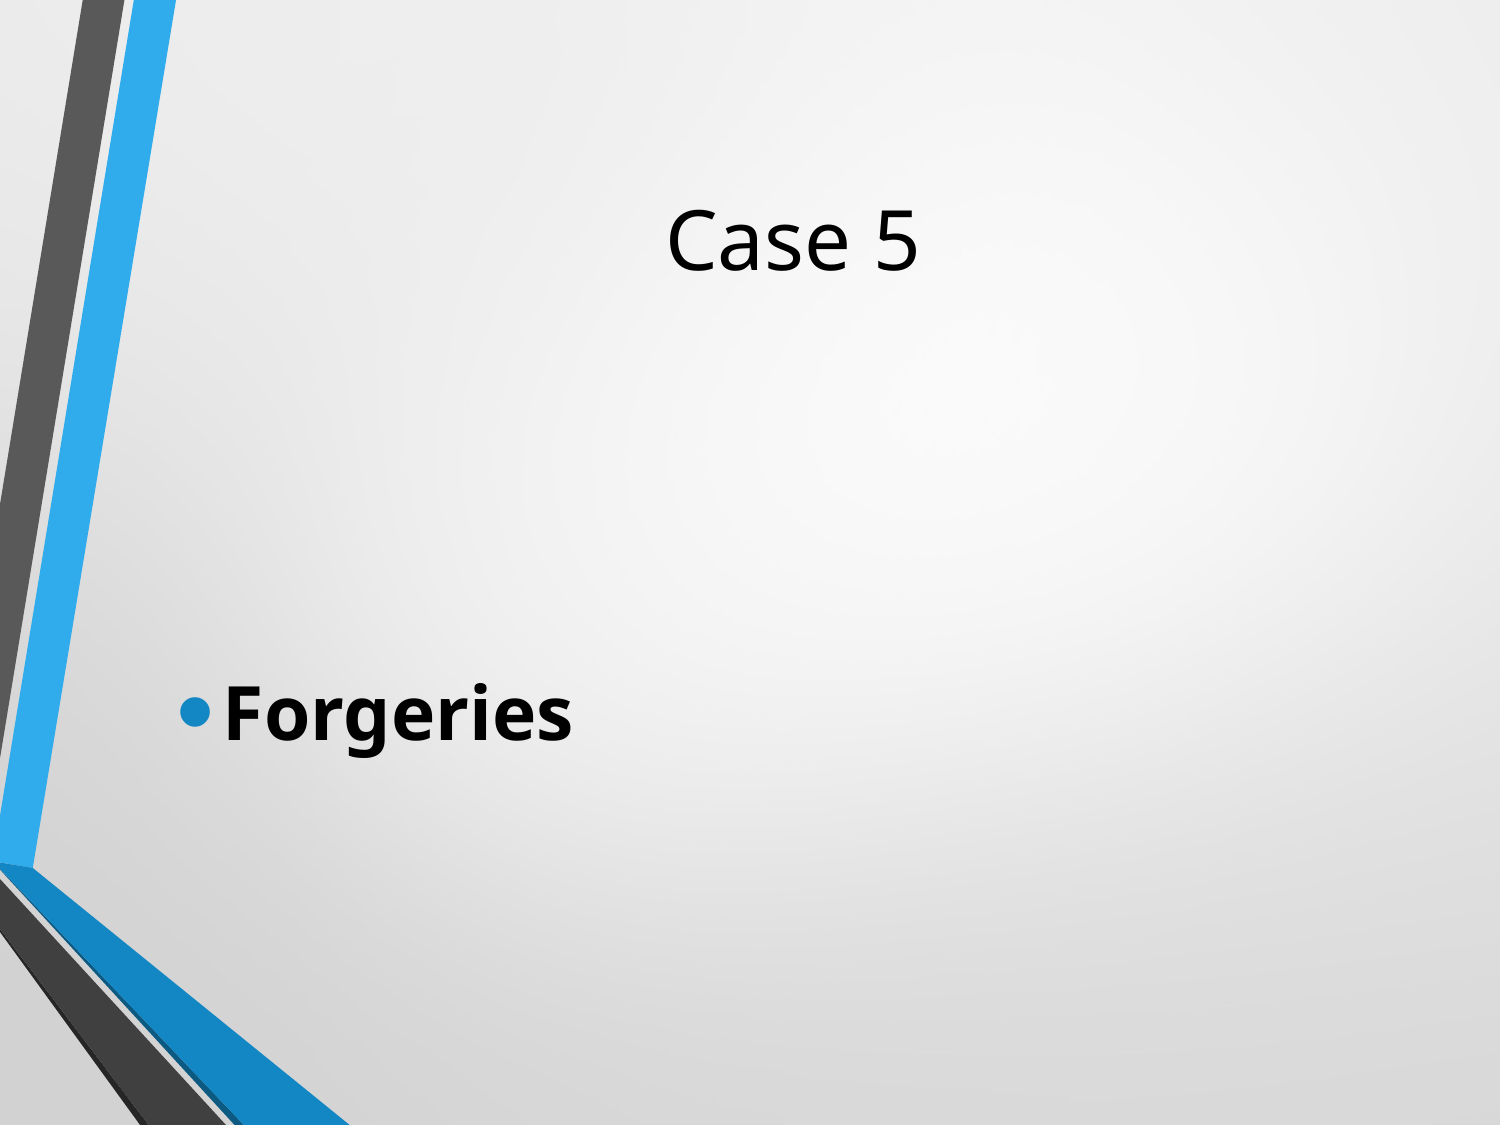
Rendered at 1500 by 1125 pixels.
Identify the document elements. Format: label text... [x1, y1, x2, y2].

list Forgeries [161, 437, 1425, 985]
title Case 5 [161, 75, 1425, 400]
